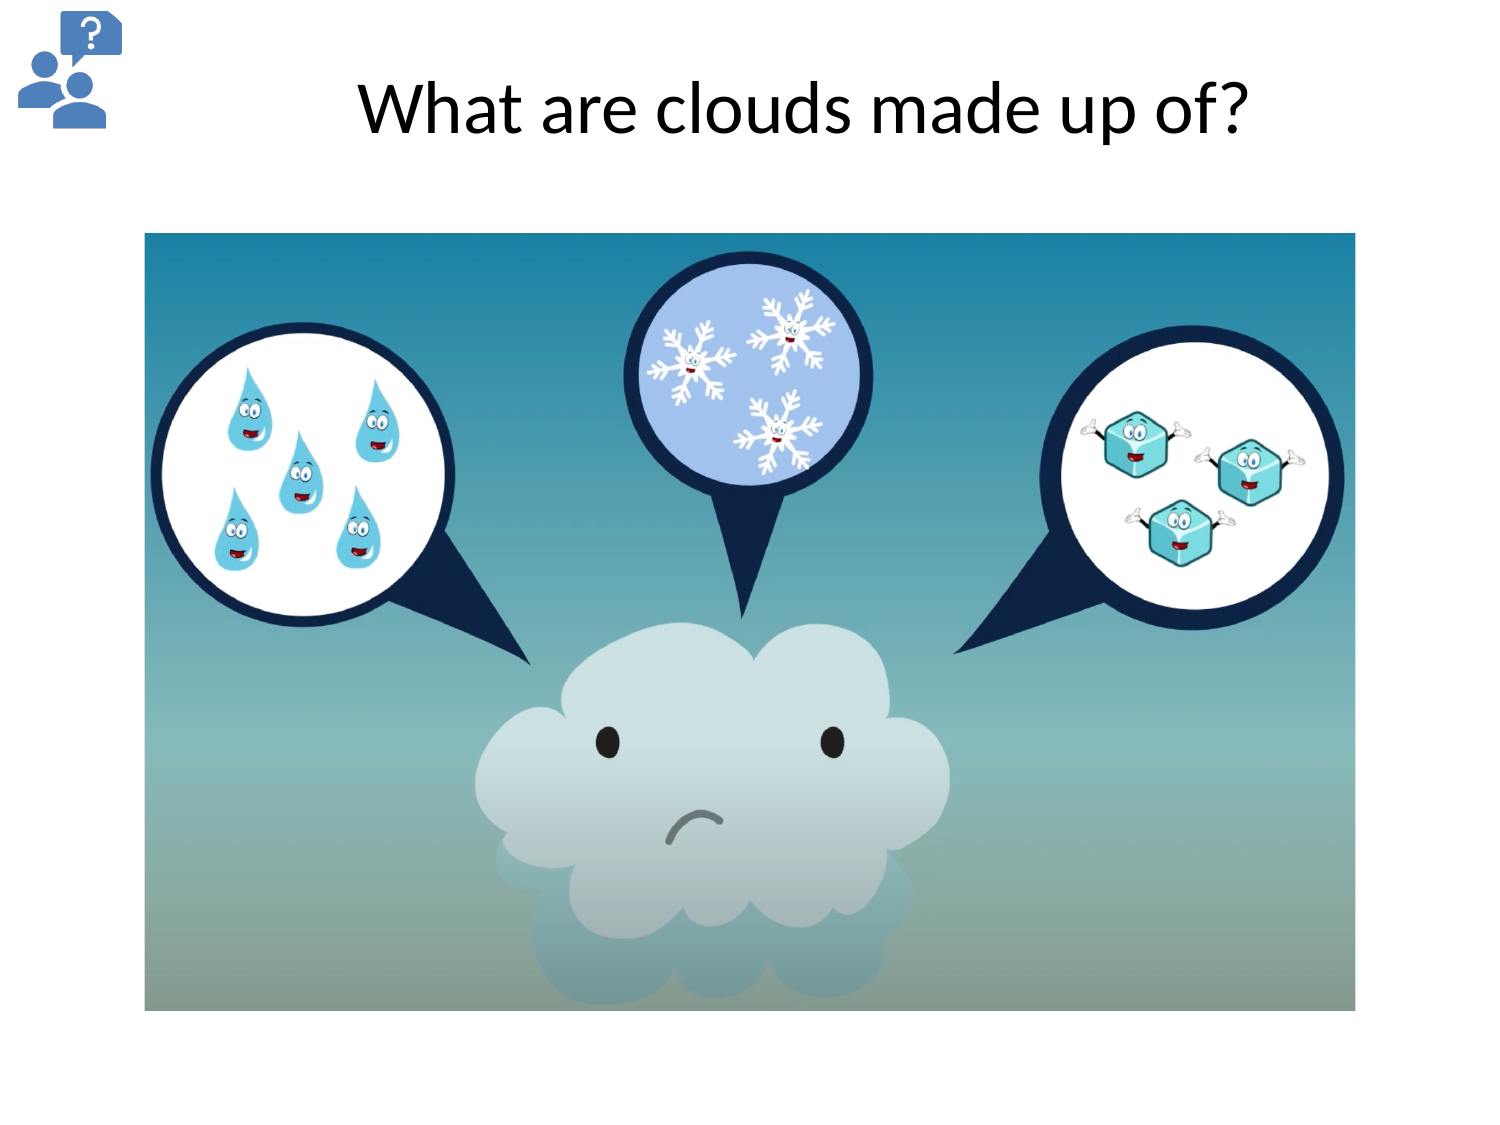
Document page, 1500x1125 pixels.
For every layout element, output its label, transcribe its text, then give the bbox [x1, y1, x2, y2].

picture [144, 233, 1356, 1012]
text_box [0, 0, 140, 140]
text_box What are clouds made up of? [167, 51, 1443, 157]
